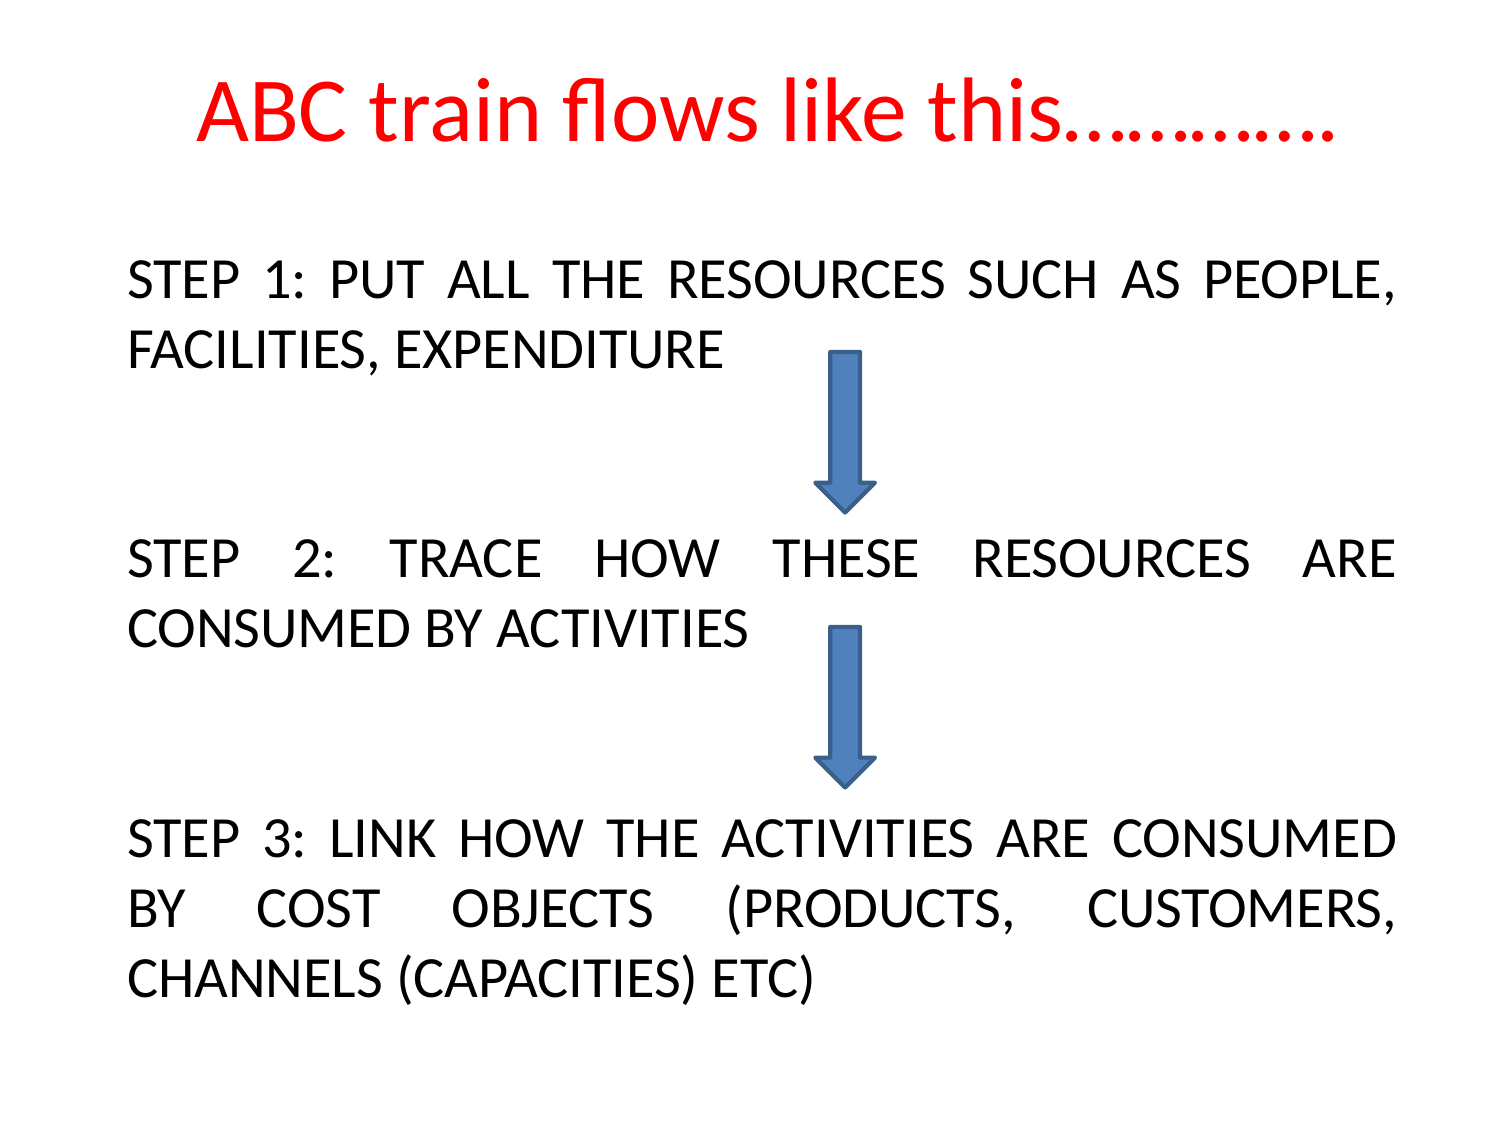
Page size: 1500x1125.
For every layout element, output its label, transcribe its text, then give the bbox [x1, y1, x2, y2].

title ABC train flows like this…………. [125, 0, 1413, 211]
text_box [813, 349, 877, 515]
text_box [813, 624, 877, 790]
text_box STEP 1: PUT ALL THE RESOURCES SUCH AS PEOPLE, FACILITIES, EXPENDITURE STEP 2: TRACE HOW THESE RESOURCES ARE CONSUMED BY ACTIVITIES STEP 3: LINK HOW THE ACTIVITIES ARE CONSUMED BY COST OBJECTS (PRODUCTS, CUSTOMERS, CHANNELS (CAPACITIES) ETC) [112, 232, 1413, 1017]
